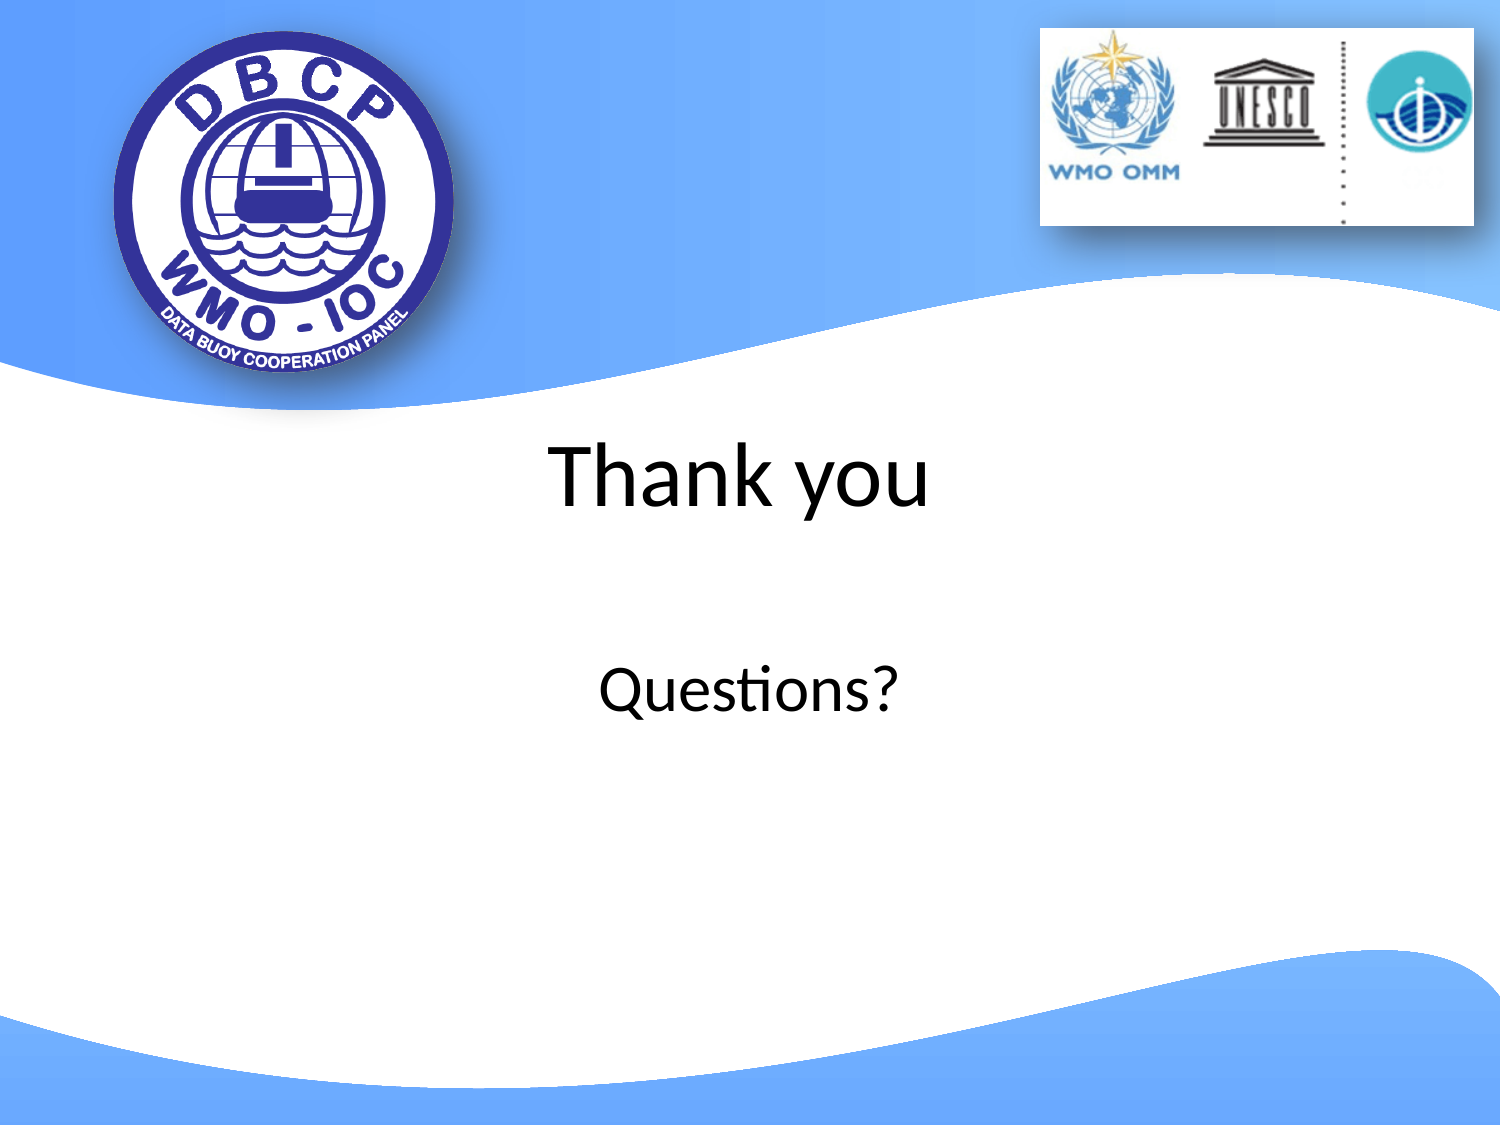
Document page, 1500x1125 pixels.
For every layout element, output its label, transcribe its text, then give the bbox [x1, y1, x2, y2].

picture [112, 30, 455, 349]
title Thank you [112, 349, 1388, 591]
subtitle Questions? [224, 637, 1276, 926]
picture [1040, 28, 1474, 226]
